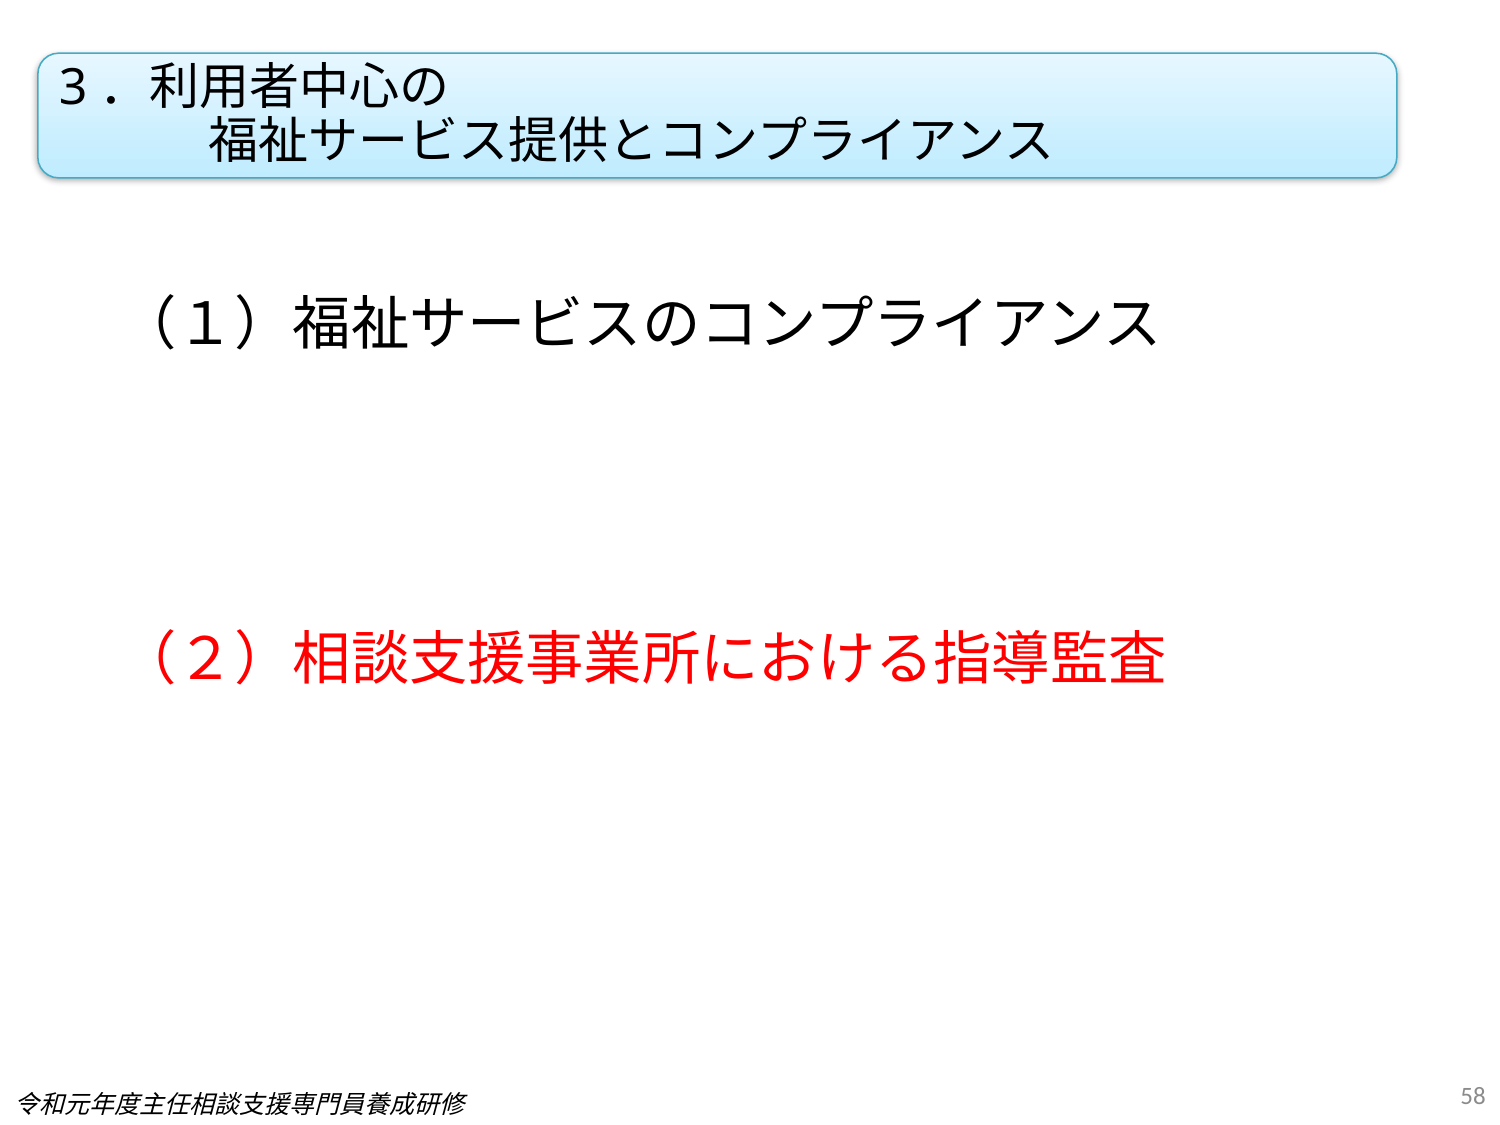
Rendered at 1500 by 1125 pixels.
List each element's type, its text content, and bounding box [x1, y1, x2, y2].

footer 令和元年度主任相談支援専門員養成研修 [0, 1081, 507, 1125]
slide_number 58 [1163, 1065, 1500, 1125]
text_box 3．利用者中心の 福祉サービス提供とコンプライアンス [37, 53, 1397, 178]
list （１）福祉サービスのコンプライアンス （２）相談支援事業所における指導監査 [103, 286, 1397, 764]
